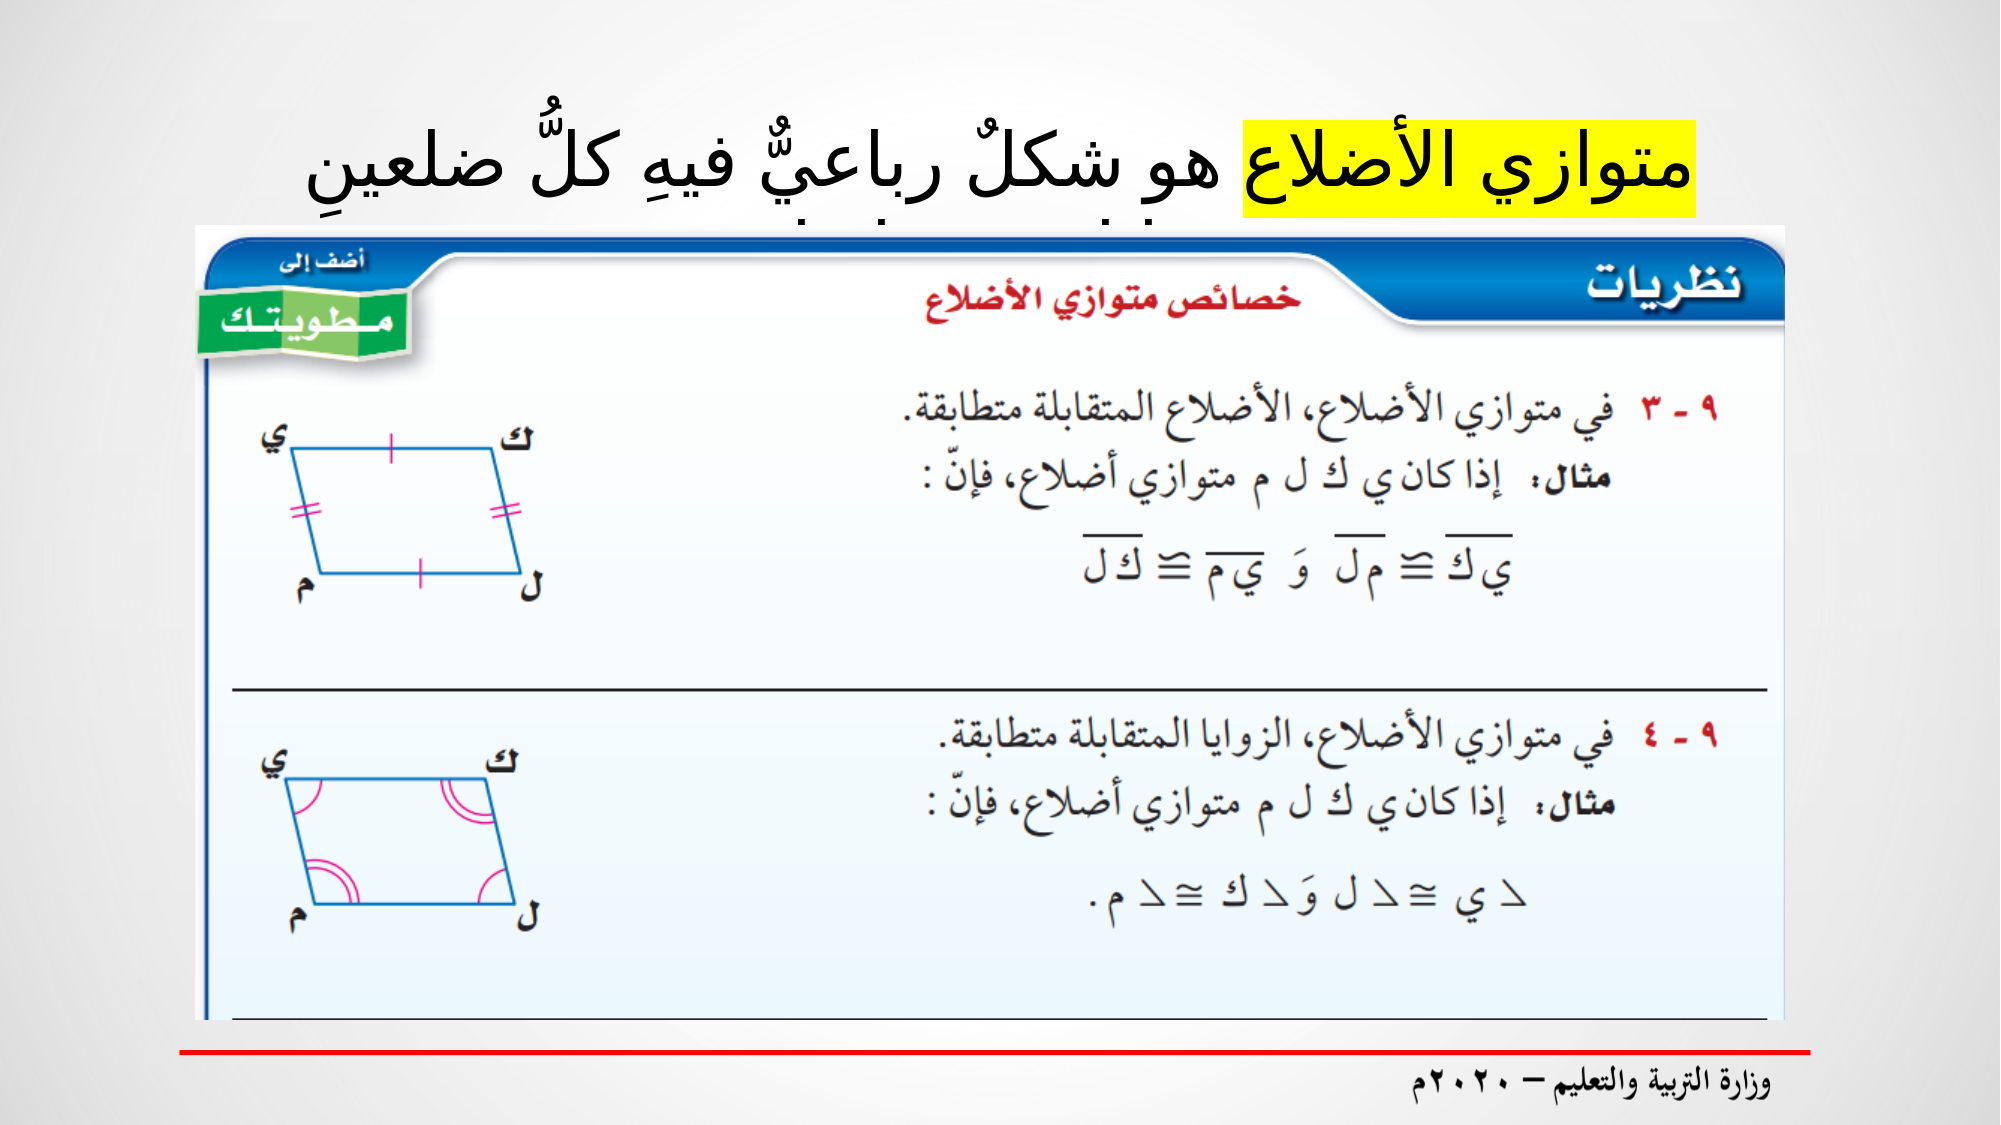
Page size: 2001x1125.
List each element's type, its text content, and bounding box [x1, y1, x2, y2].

text_box متوازي الأضلاع هو شكلٌ رباعيٌّ فيهِ كلُّ ضلعينِ متقابلينِ متوازيان [183, 104, 1817, 300]
picture [0, 0, 2000, 1125]
